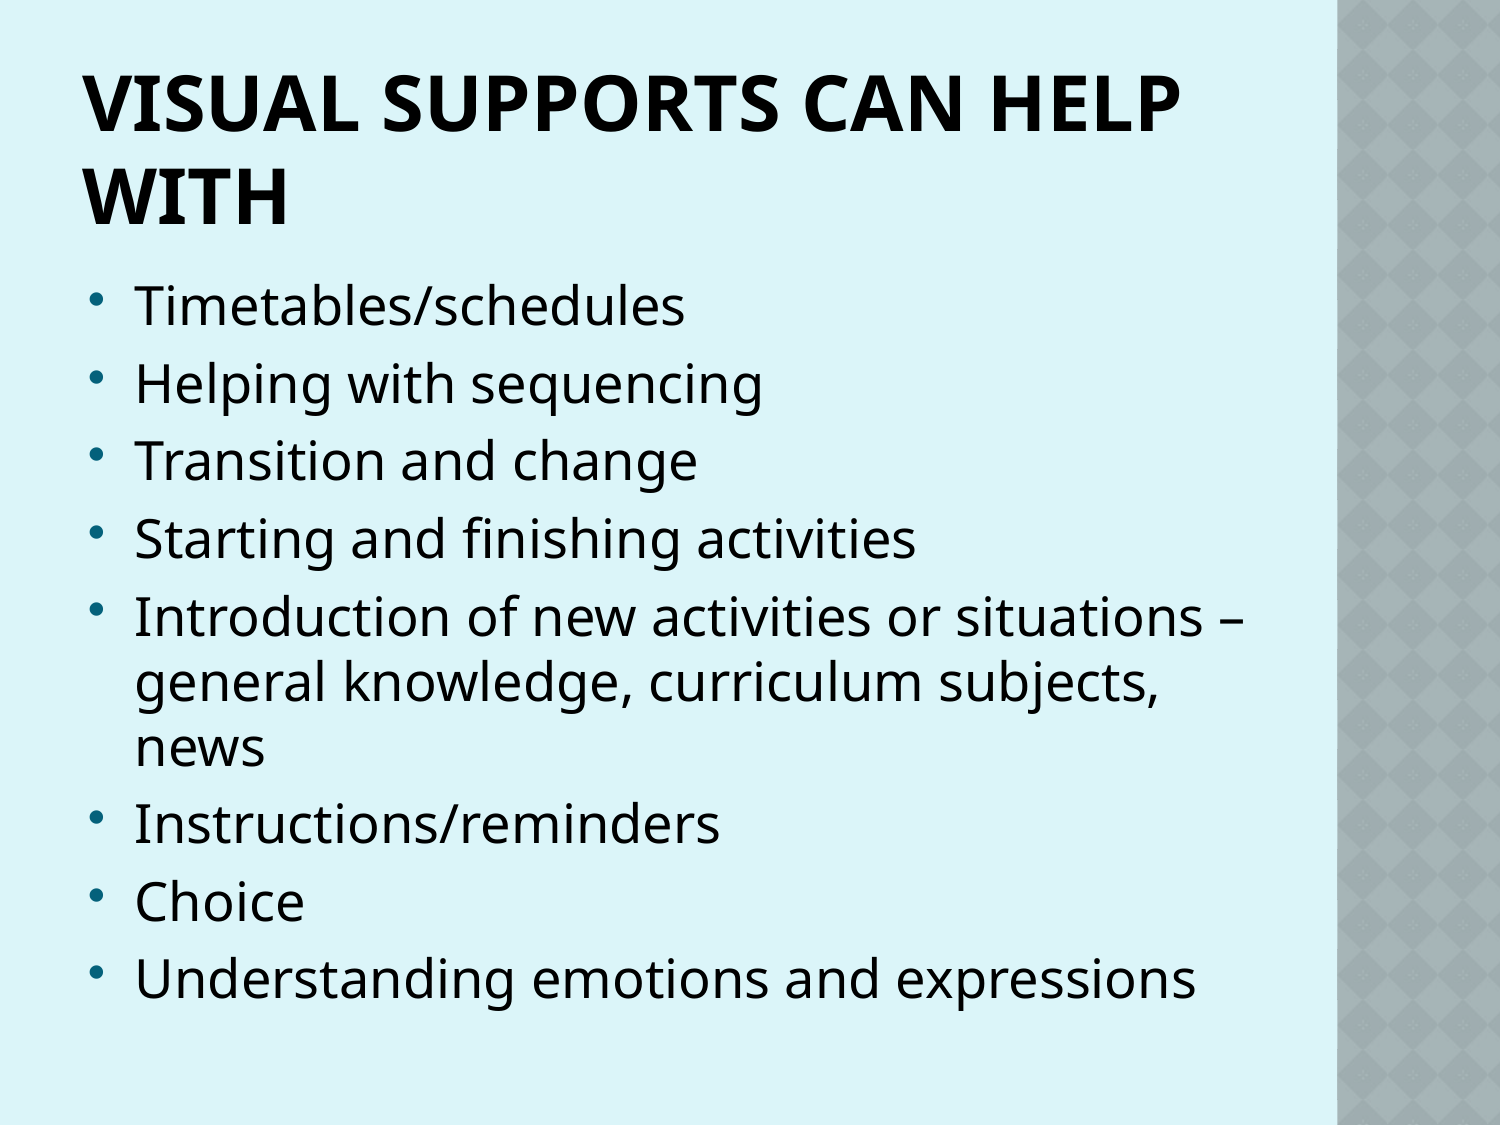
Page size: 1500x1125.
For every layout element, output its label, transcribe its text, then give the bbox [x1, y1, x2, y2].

title Visual Supports can help with [75, 52, 1263, 240]
list Timetables/schedules Helping with sequencing Transition and change Starting and finishing activities Introduction of new activities or situations – general knowledge, curriculum subjects, news Instructions/reminders Choice Understanding emotions and expressions [75, 264, 1263, 1059]
